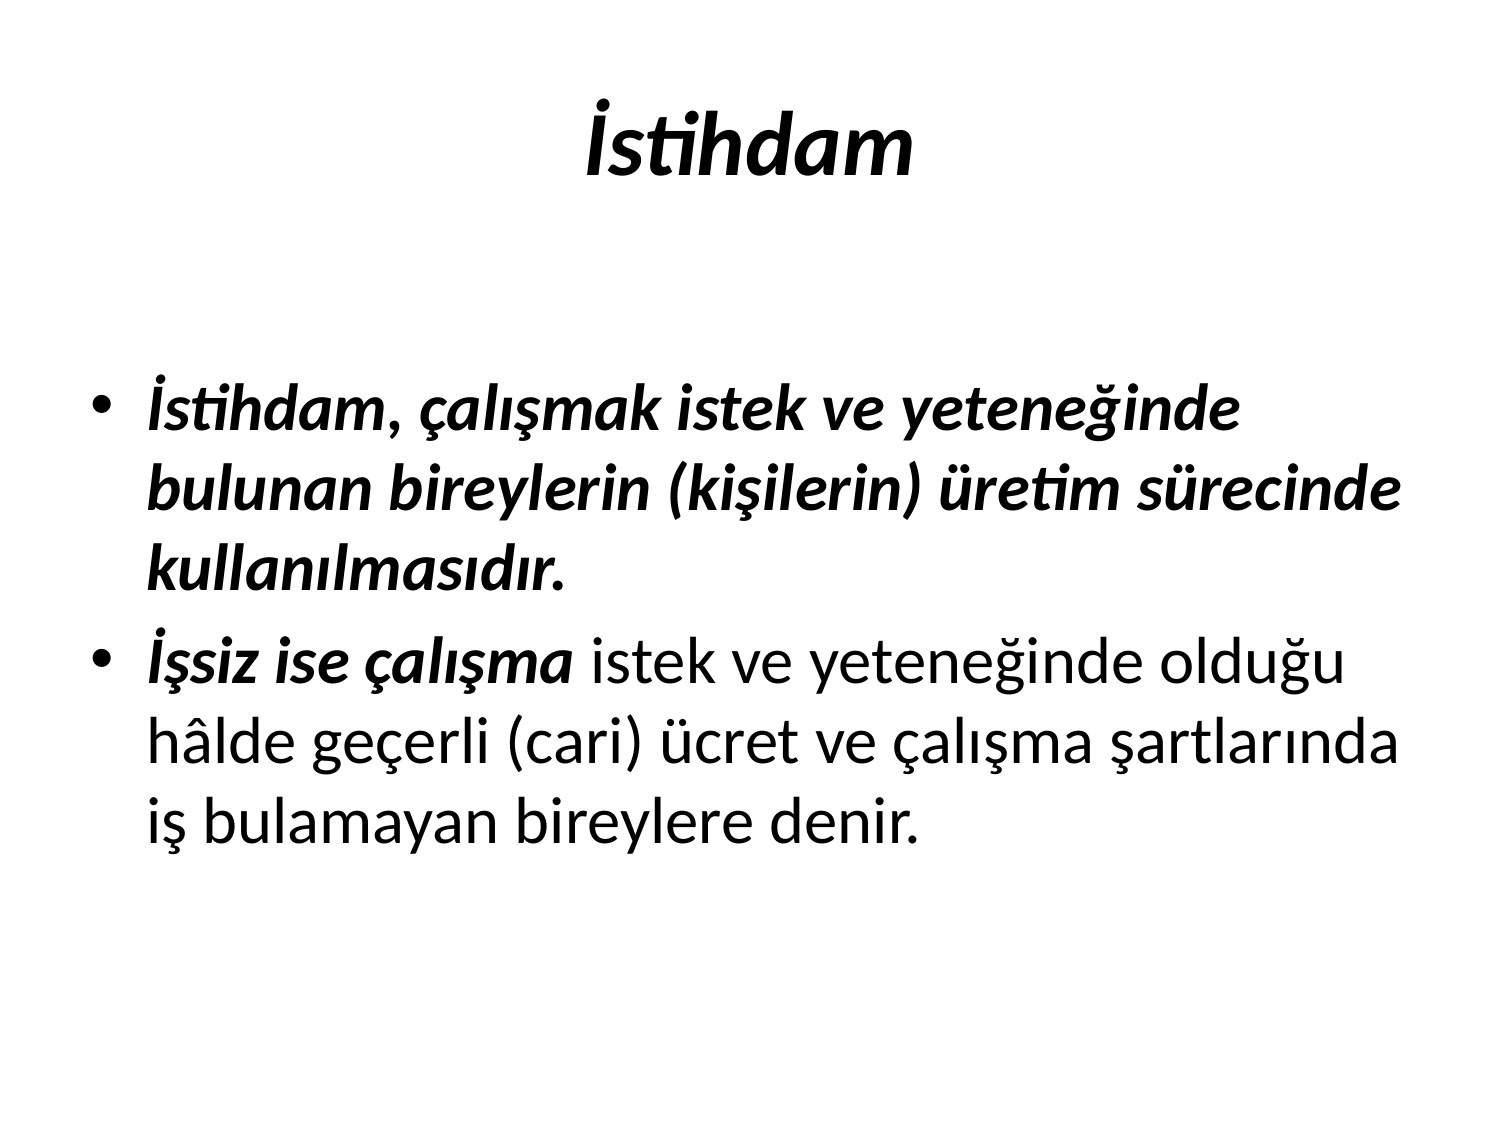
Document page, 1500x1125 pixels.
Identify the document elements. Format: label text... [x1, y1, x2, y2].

title İstihdam [75, 45, 1425, 233]
list İstihdam, çalışmak istek ve yeteneğinde bulunan bireylerin (kişilerin) üretim sürecinde kullanılmasıdır. İşsiz ise çalışma istek ve yeteneğinde olduğu hâlde geçerli (cari) ücret ve çalışma şartlarında iş bulamayan bireylere denir. [75, 262, 1425, 1005]
